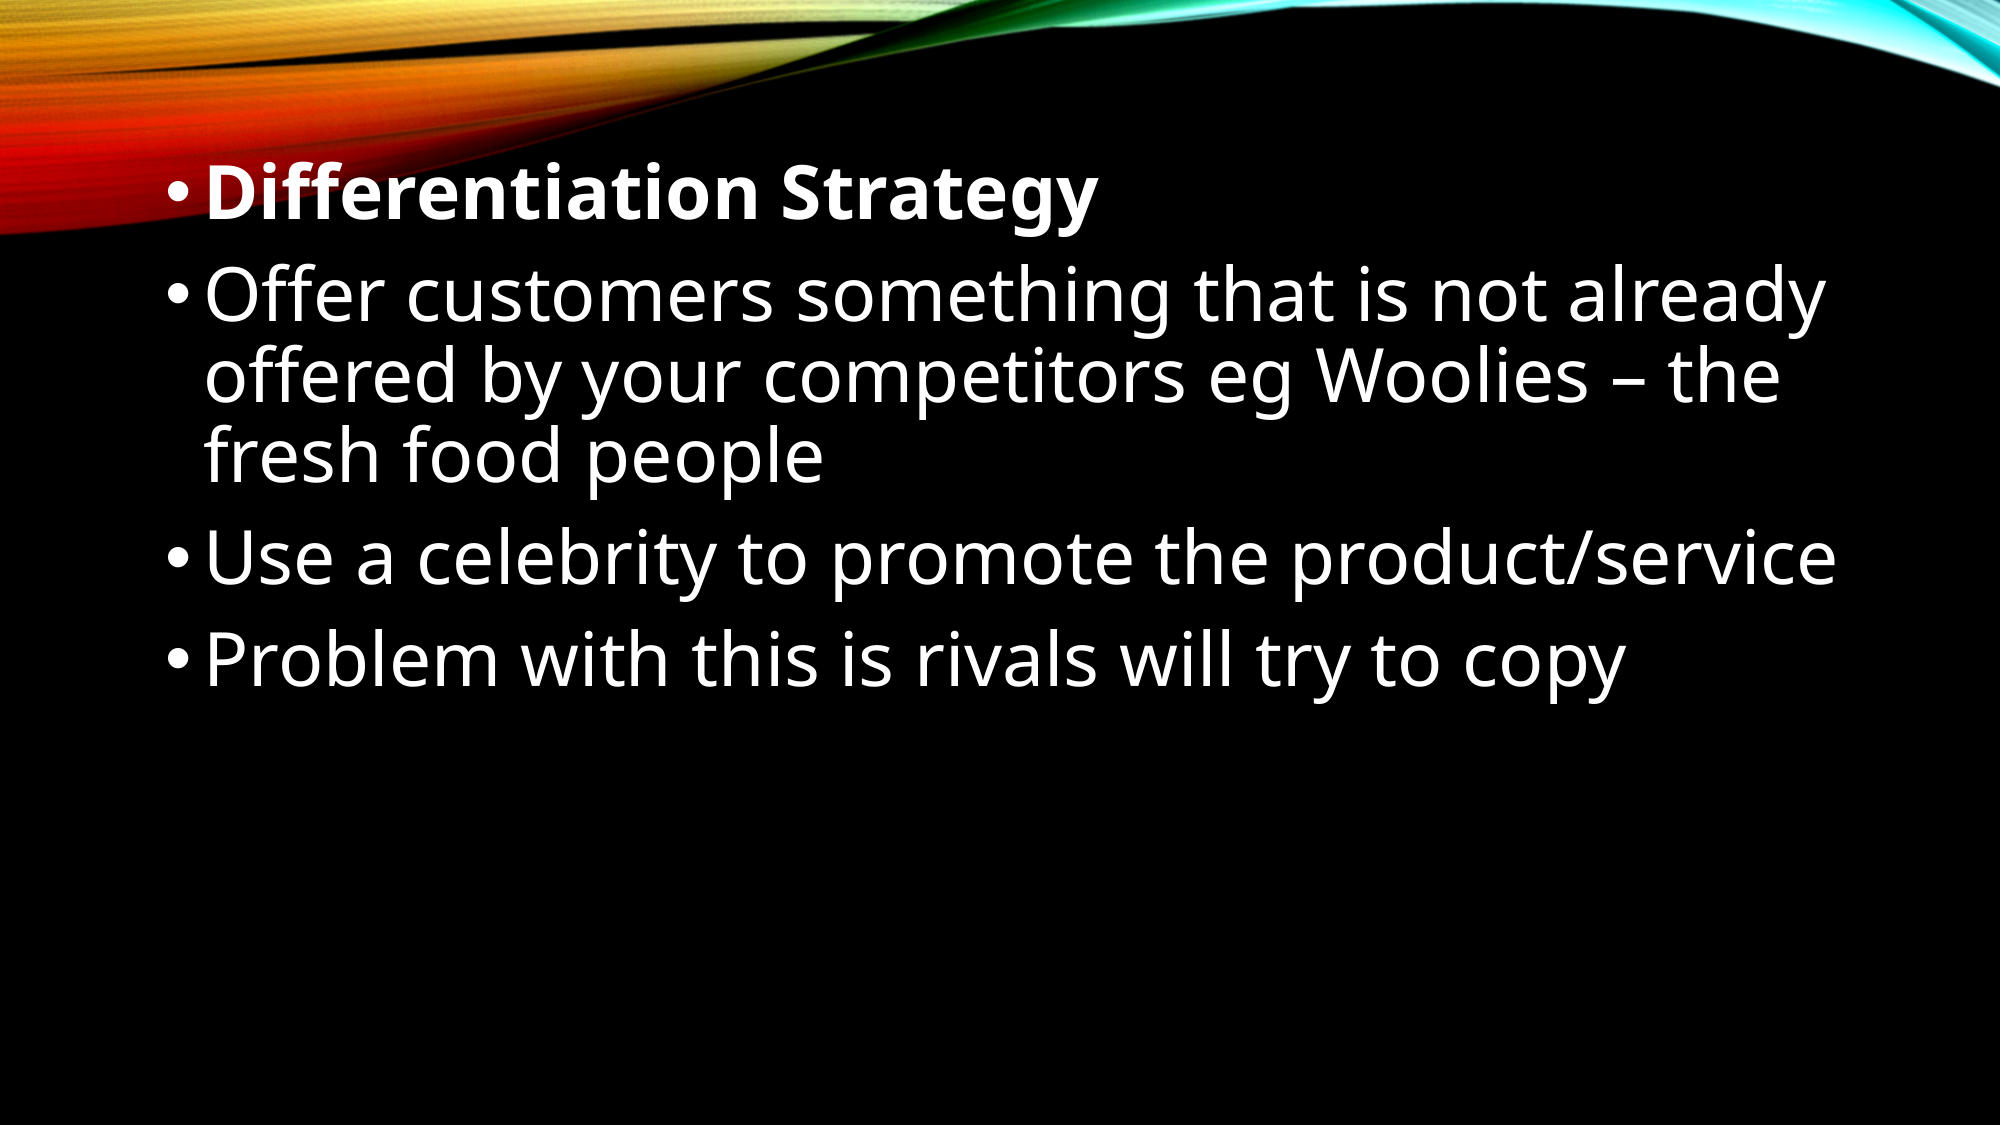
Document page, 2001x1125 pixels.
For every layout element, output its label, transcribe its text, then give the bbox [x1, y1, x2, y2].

picture [0, 0, 2000, 237]
list Differentiation Strategy Offer customers something that is not already offered by your competitors eg Woolies – the fresh food people Use a celebrity to promote the product/service Problem with this is rivals will try to copy [150, 147, 1926, 1041]
